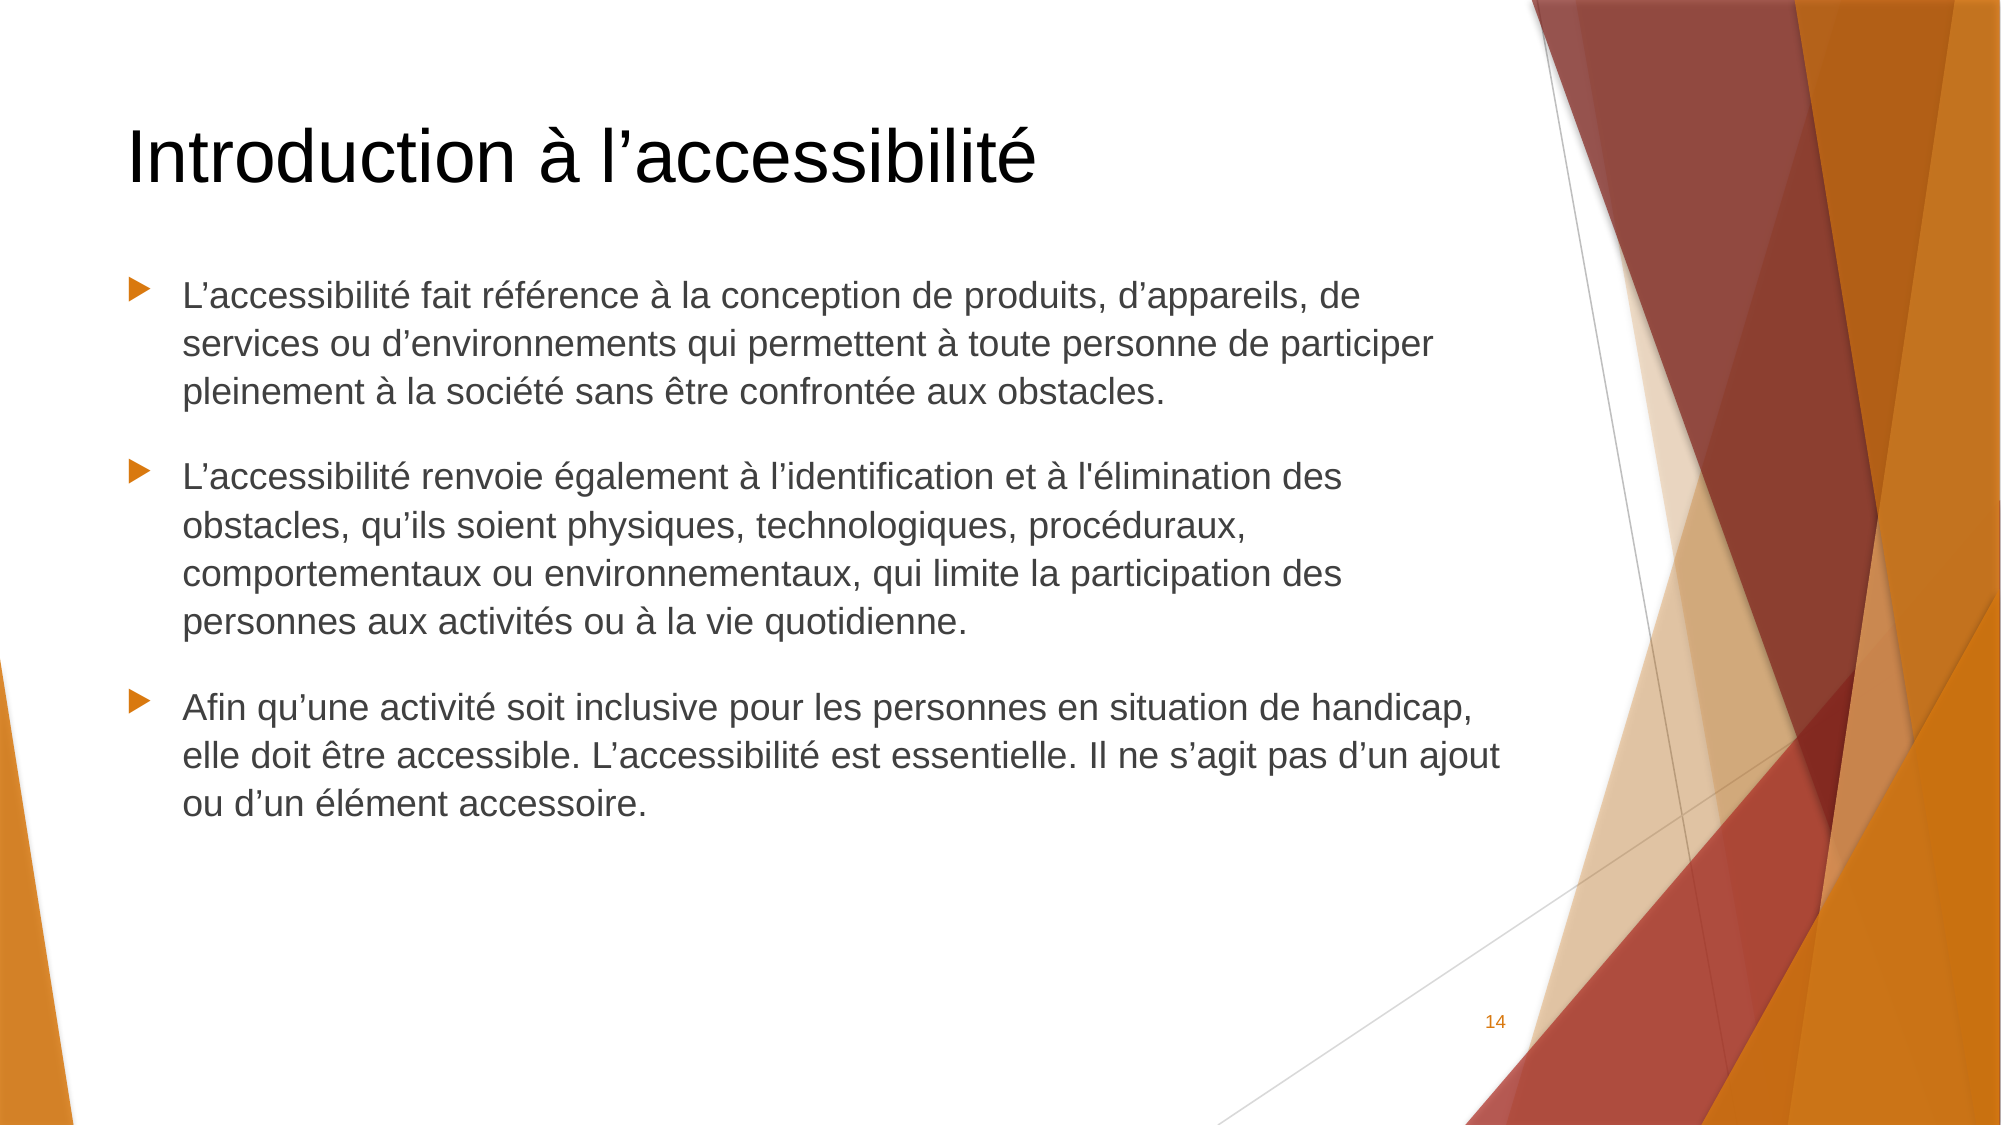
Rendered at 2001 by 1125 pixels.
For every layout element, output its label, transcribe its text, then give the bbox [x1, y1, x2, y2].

list L’accessibilité fait référence à la conception de produits, d’appareils, de services ou d’environnements qui permettent à toute personne de participer pleinement à la société sans être confrontée aux obstacles. L’accessibilité renvoie également à l’identification et à l'élimination des obstacles, qu’ils soient physiques, technologiques, procéduraux, comportementaux ou environnementaux, qui limite la participation des personnes aux activités ou à la vie quotidienne. Afin qu’une activité soit inclusive pour les personnes en situation de handicap, elle doit être accessible. L’accessibilité est essentielle. Il ne s’agit pas d’un ajout ou d’un élément accessoire. [111, 260, 1522, 992]
title Introduction à l’accessibilité [111, 99, 1522, 260]
slide_number 14 [1409, 991, 1522, 1051]
